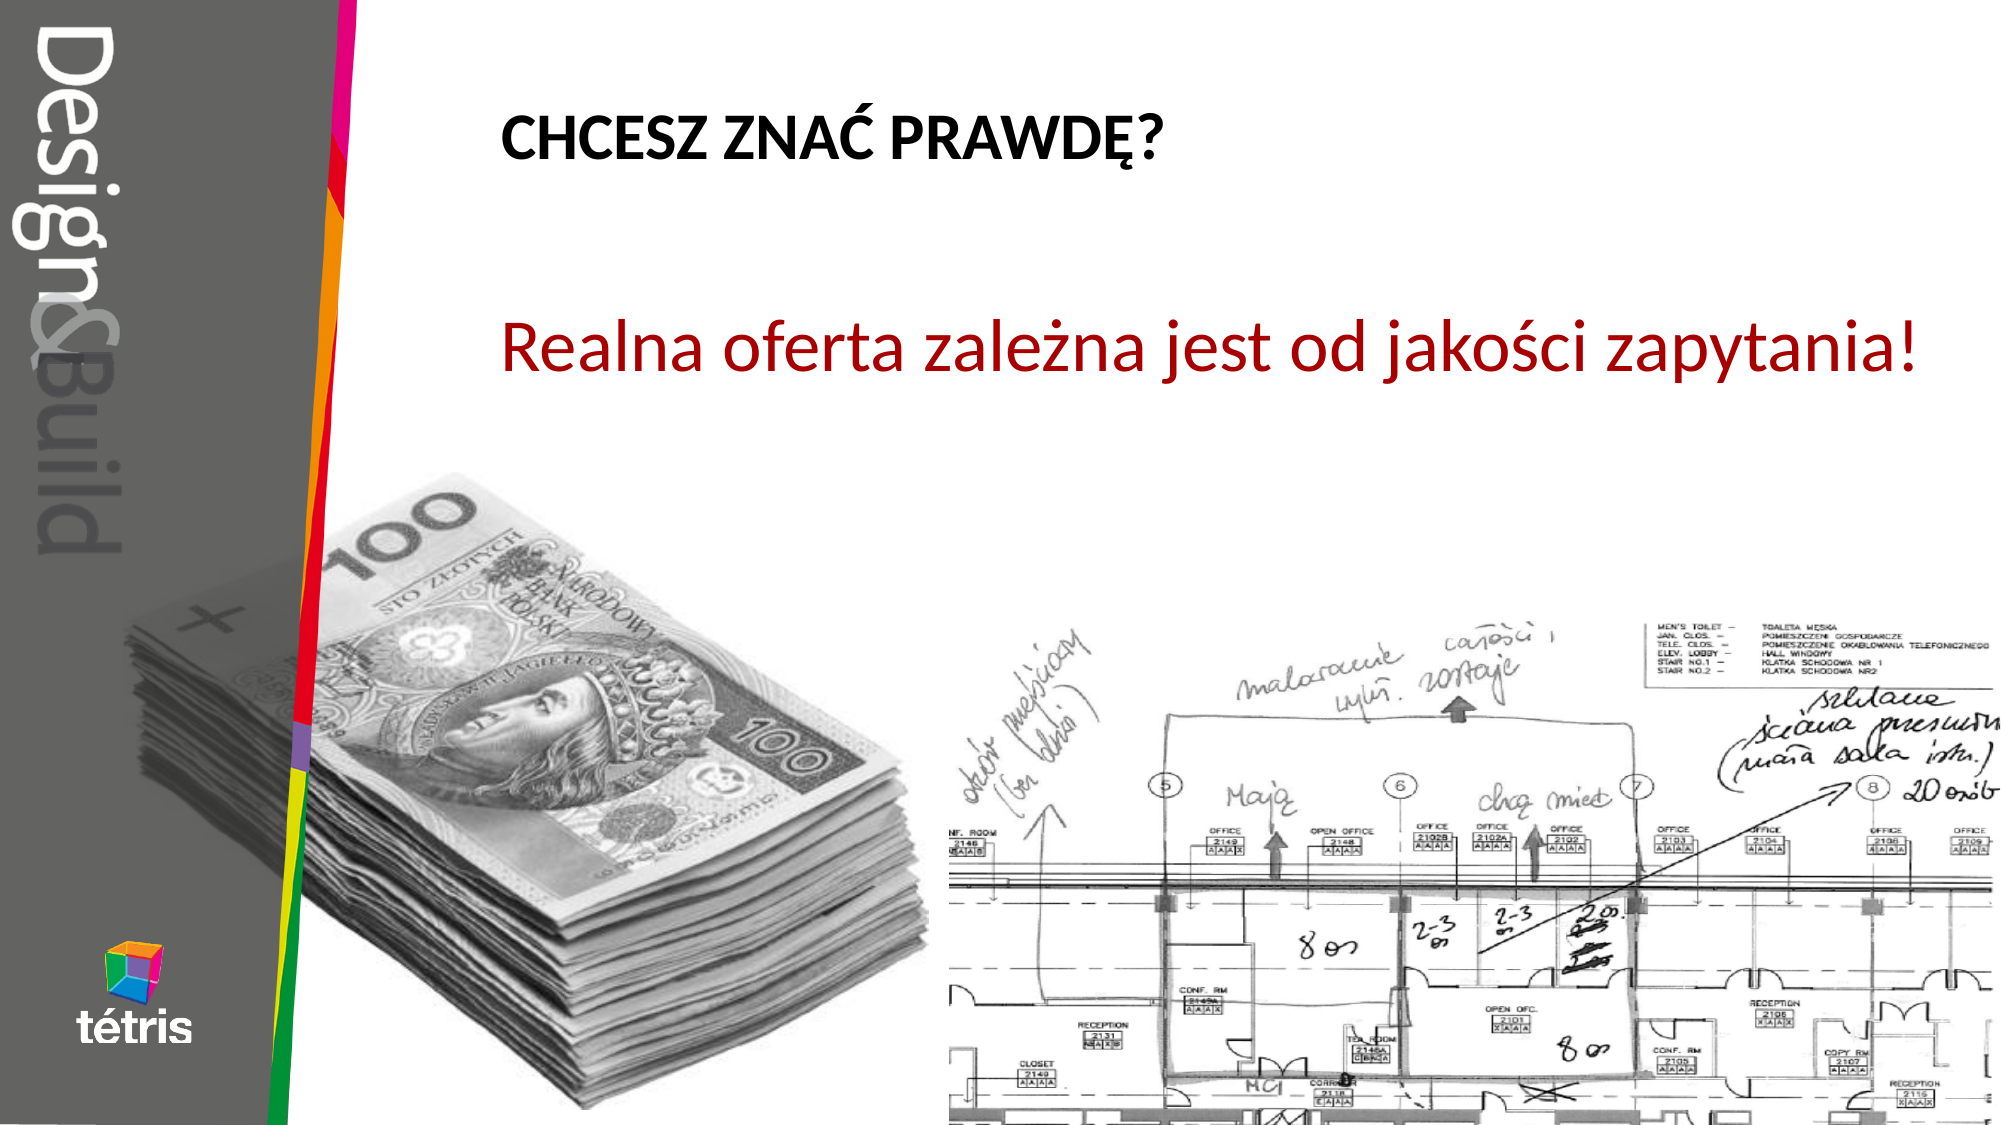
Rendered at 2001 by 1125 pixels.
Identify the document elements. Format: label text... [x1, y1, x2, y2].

picture [0, 0, 929, 1125]
text_box Realna oferta zależna jest od jakości zapytania! [485, 289, 1937, 485]
picture [950, 349, 2001, 1125]
text_box CHCESZ ZNAĆ PRAWDĘ? [486, 85, 1182, 181]
